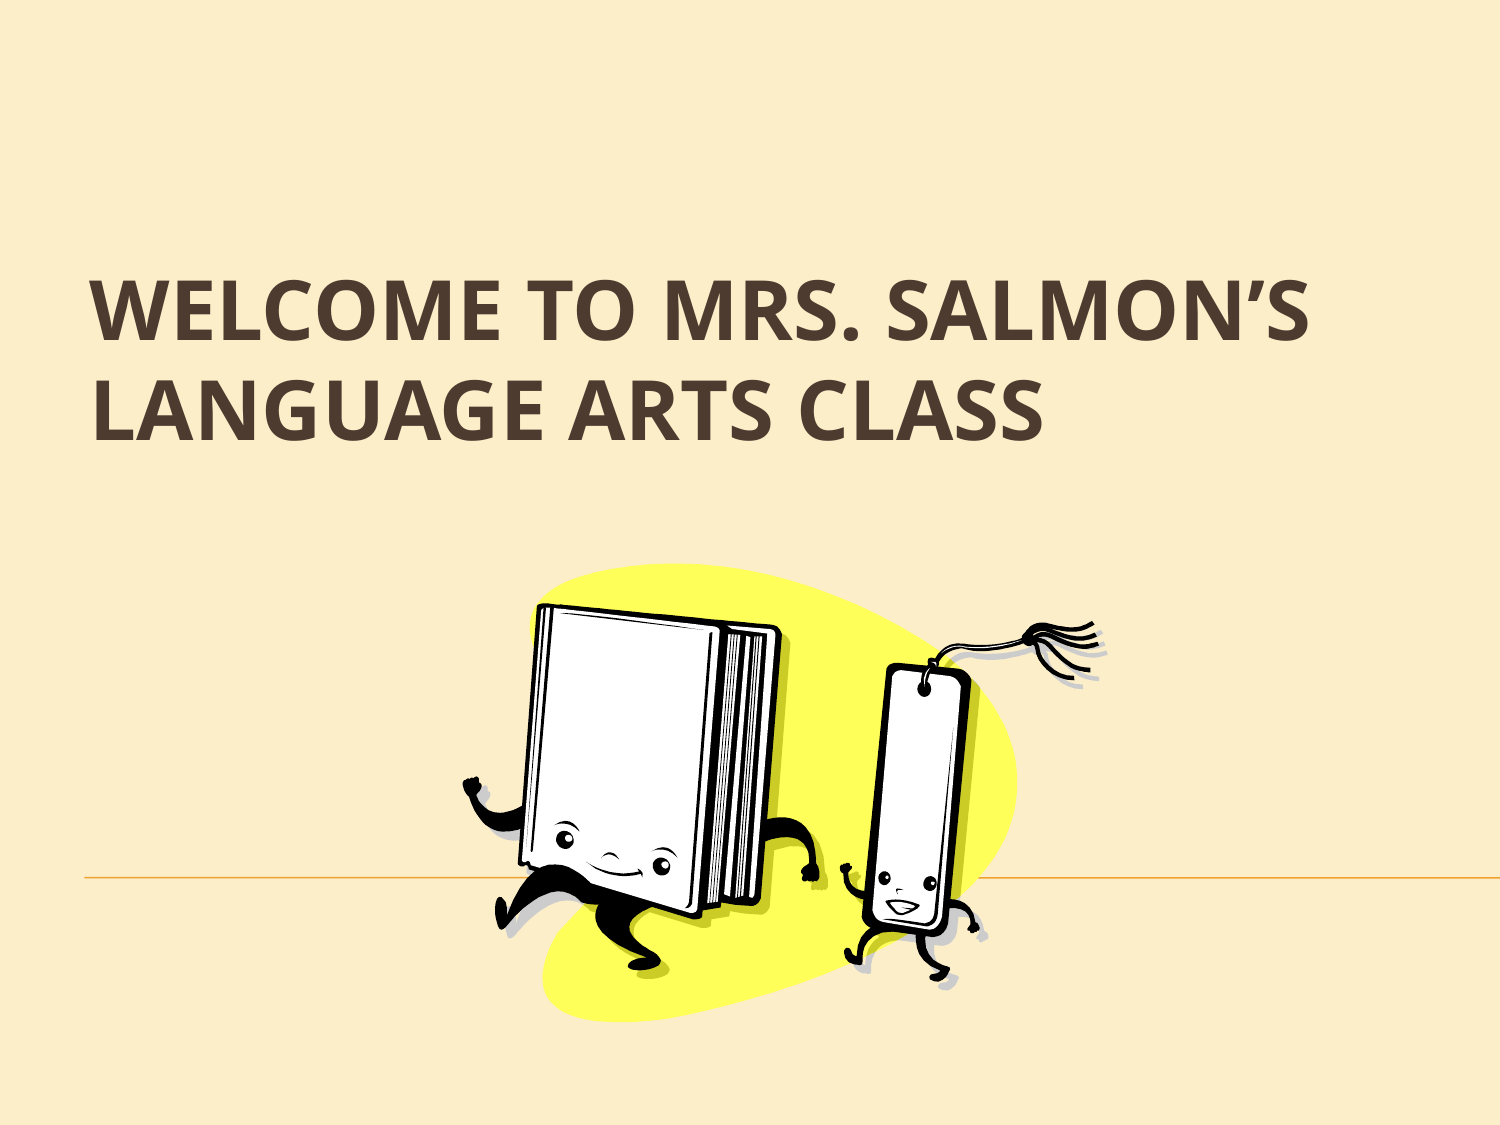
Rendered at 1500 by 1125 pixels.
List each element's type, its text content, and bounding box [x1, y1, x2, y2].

picture [462, 562, 1108, 1026]
title Welcome to Mrs. Salmon’s Language Arts class [75, 249, 1438, 525]
